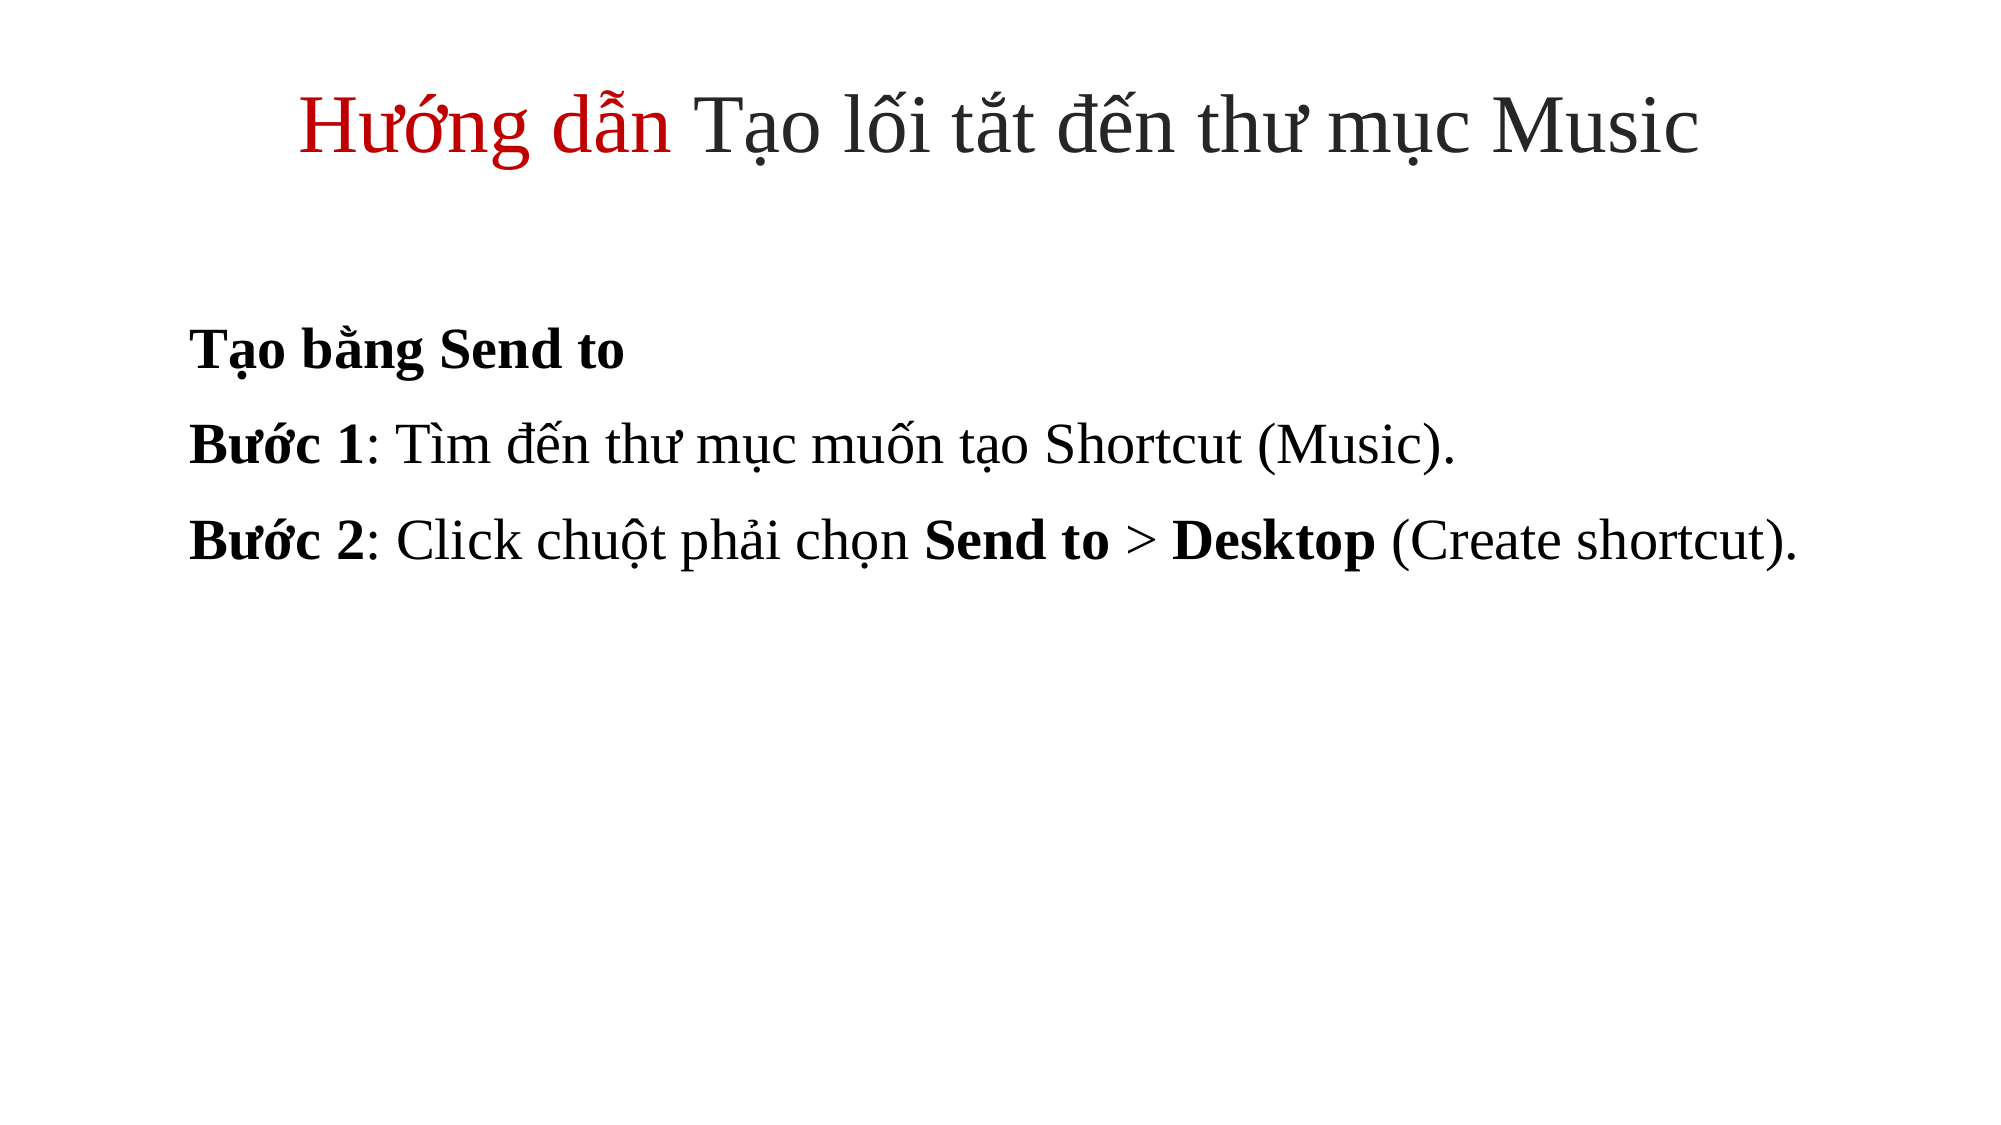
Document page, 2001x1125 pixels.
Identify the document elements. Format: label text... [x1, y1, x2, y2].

title Hướng dẫn Tạo lối tắt đến thư mục Music [174, 67, 1825, 184]
list Tạo bằng Send to Bước 1: Tìm đến thư mục muốn tạo Shortcut (Music). Bước 2: Click chuột phải chọn Send to > Desktop (Create shortcut). [174, 295, 1953, 683]
